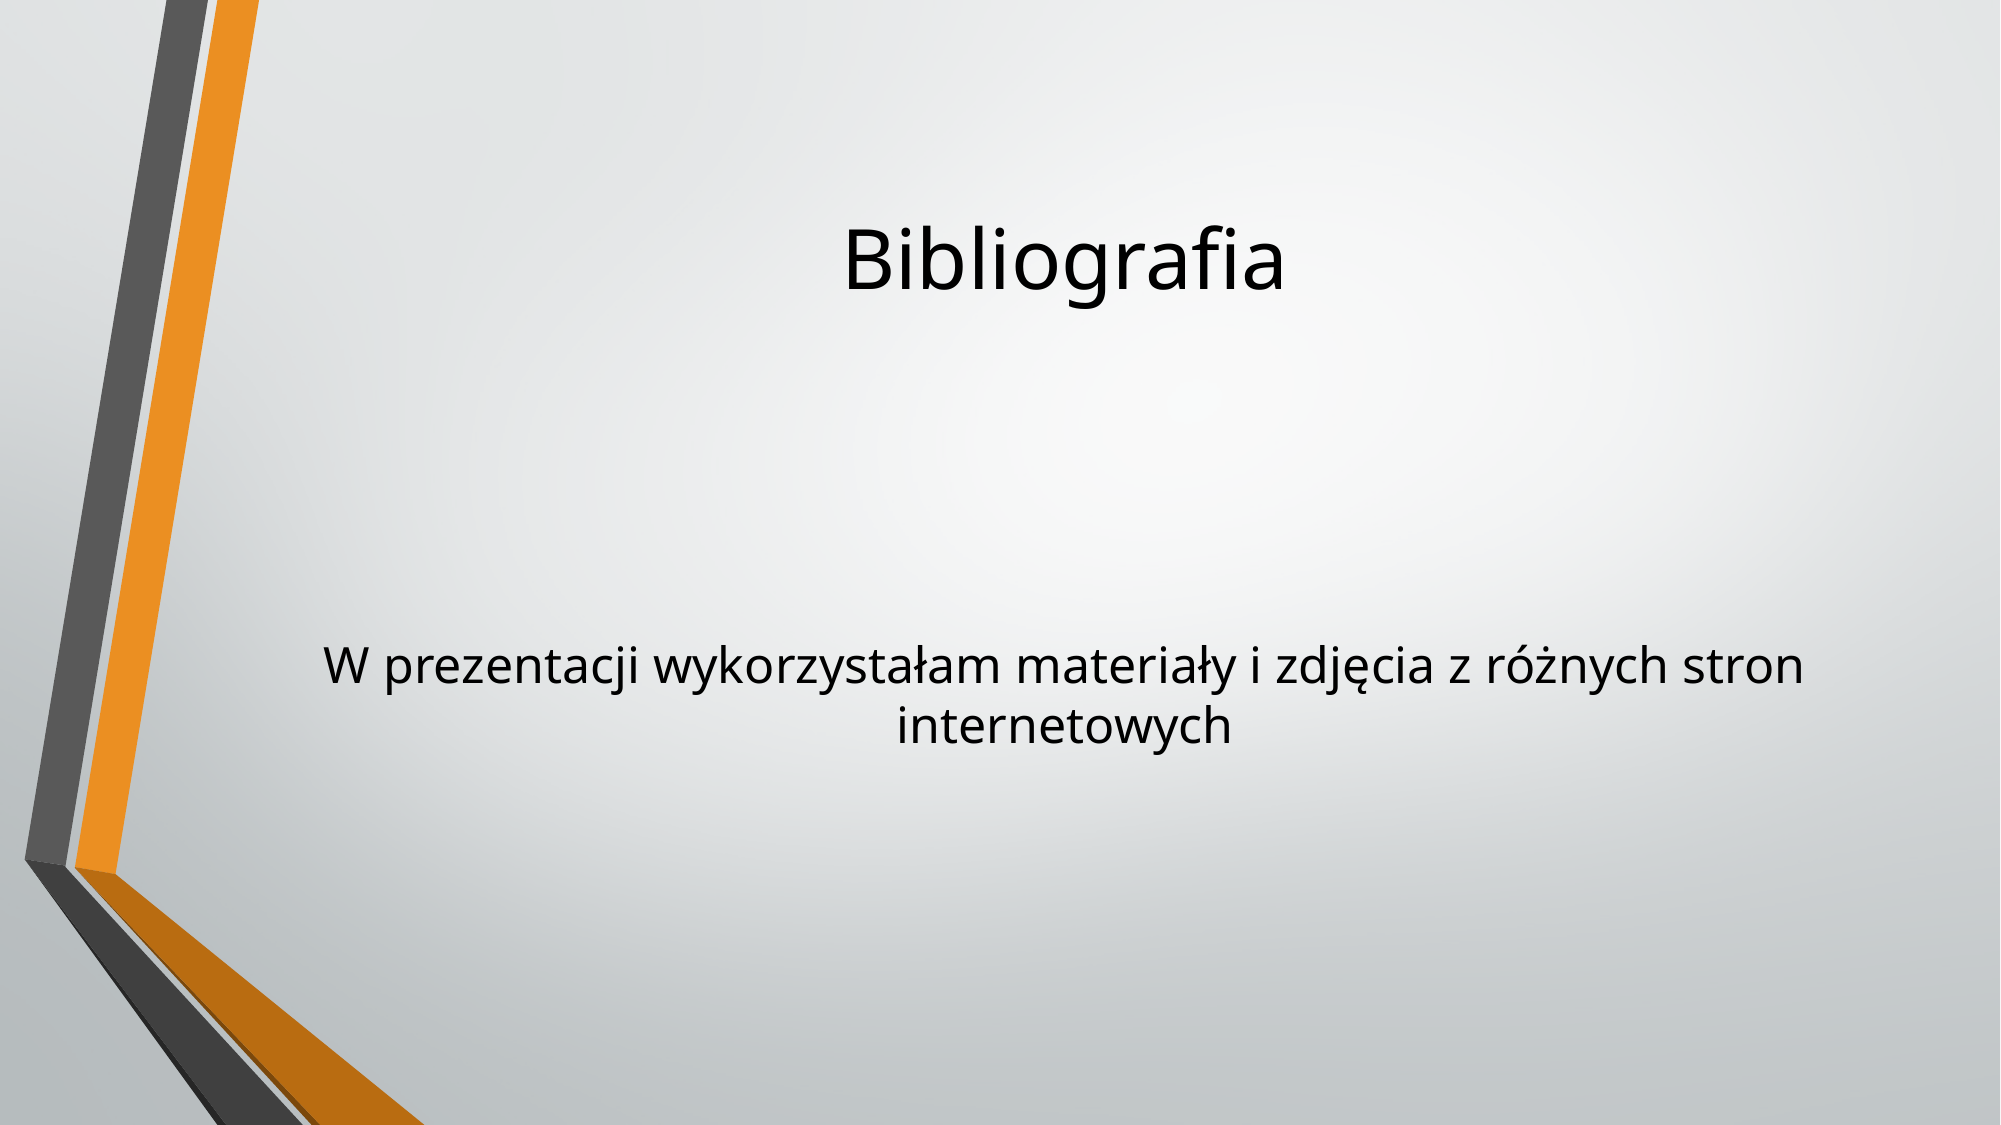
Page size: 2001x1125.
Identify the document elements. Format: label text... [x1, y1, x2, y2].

title Bibliografia [243, 112, 1887, 400]
list W prezentacji wykorzystałam materiały i zdjęcia z różnych stron internetowych [243, 437, 1887, 950]
